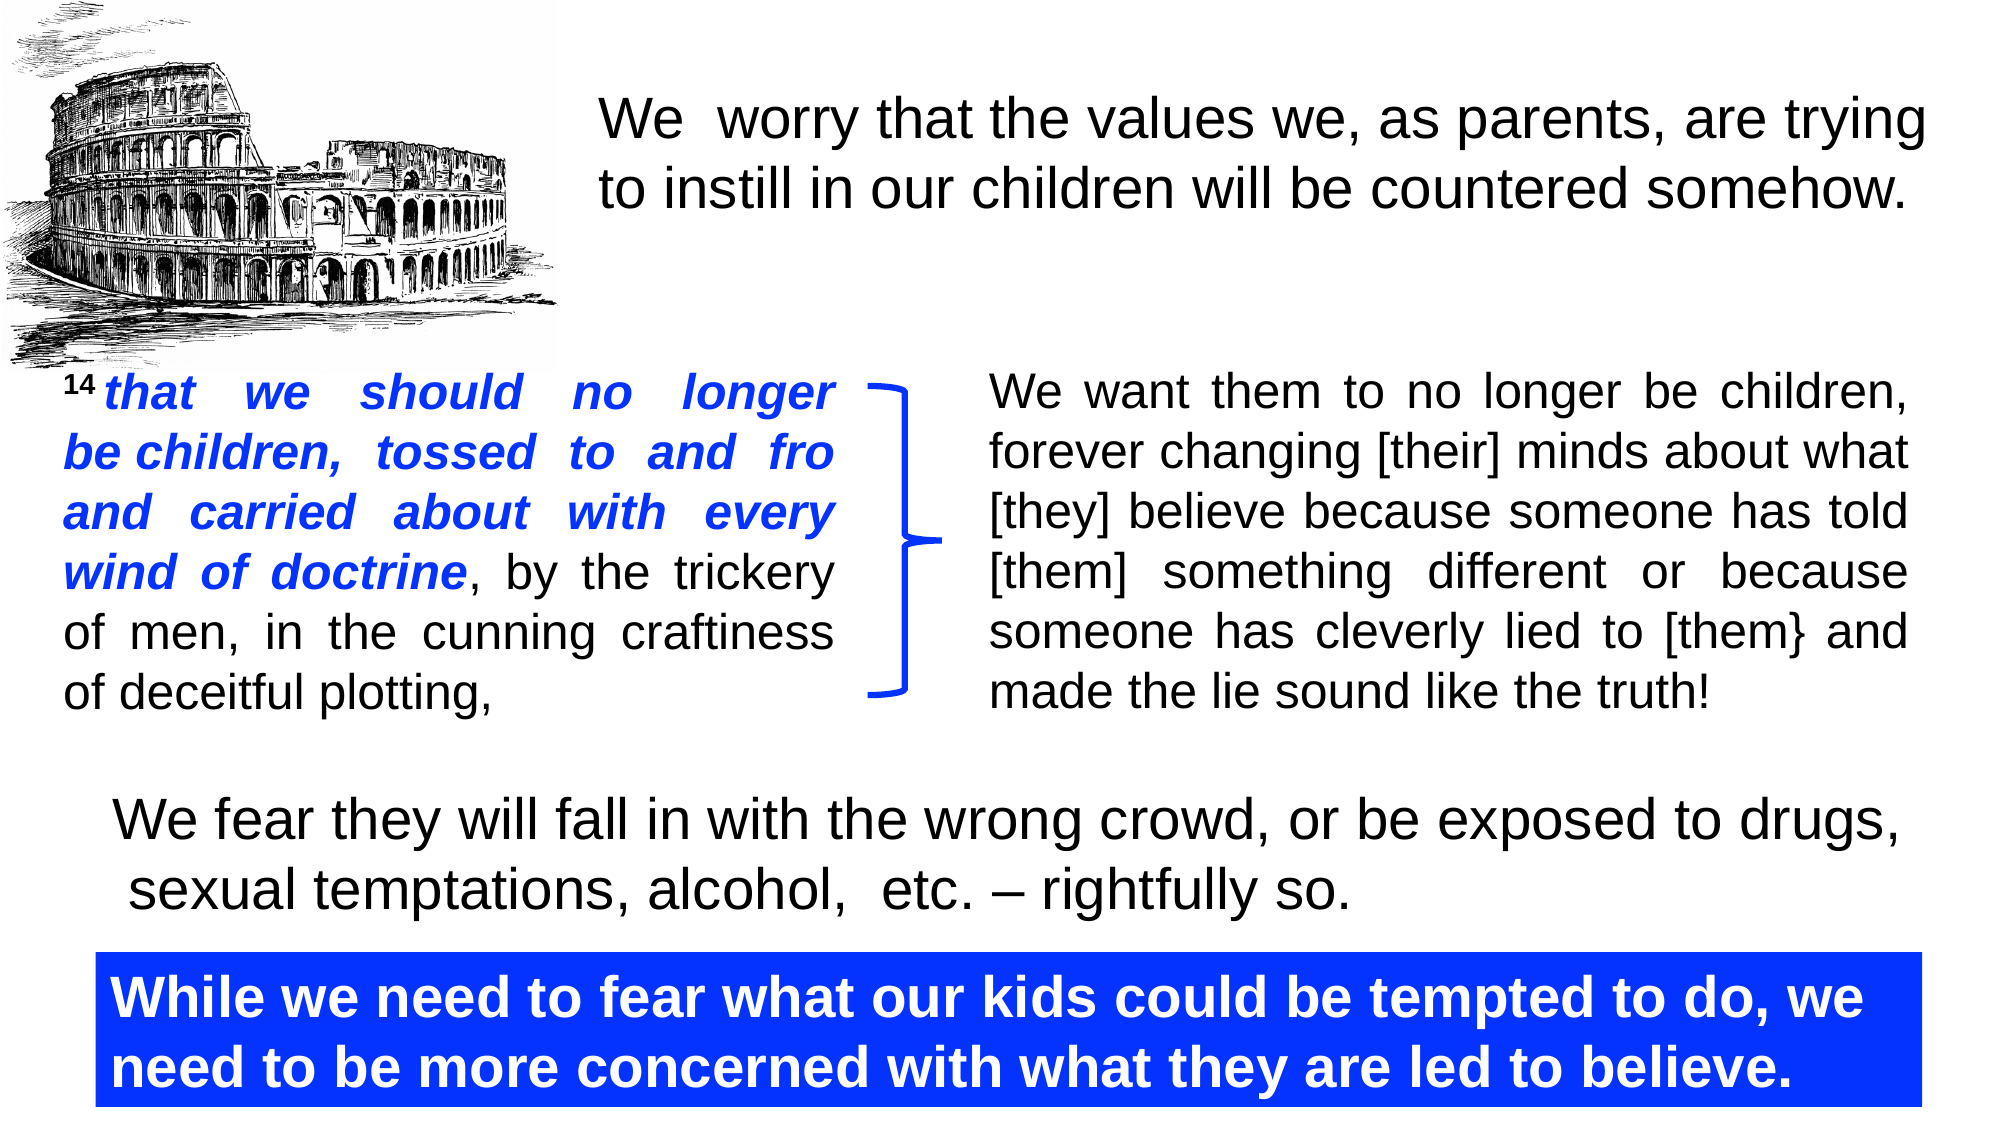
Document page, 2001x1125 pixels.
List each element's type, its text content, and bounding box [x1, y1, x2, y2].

text_box 14 that we should no longer be children, tossed to and fro and carried about with every wind of doctrine, by the trickery of men, in the cunning craftiness of deceitful plotting, [48, 352, 850, 727]
text_box While we need to fear what our kids could be tempted to do, we need to be more concerned with what they are led to believe. [95, 952, 1923, 1107]
text_box We worry that the values we, as parents, are trying to instill in our children will be countered somehow. [583, 72, 1963, 228]
text_box We fear they will fall in with the wrong crowd, or be exposed to drugs, sexual temptations, alcohol, etc. – rightfully so. [97, 773, 1925, 929]
picture [2, 0, 558, 373]
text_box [867, 351, 1925, 730]
